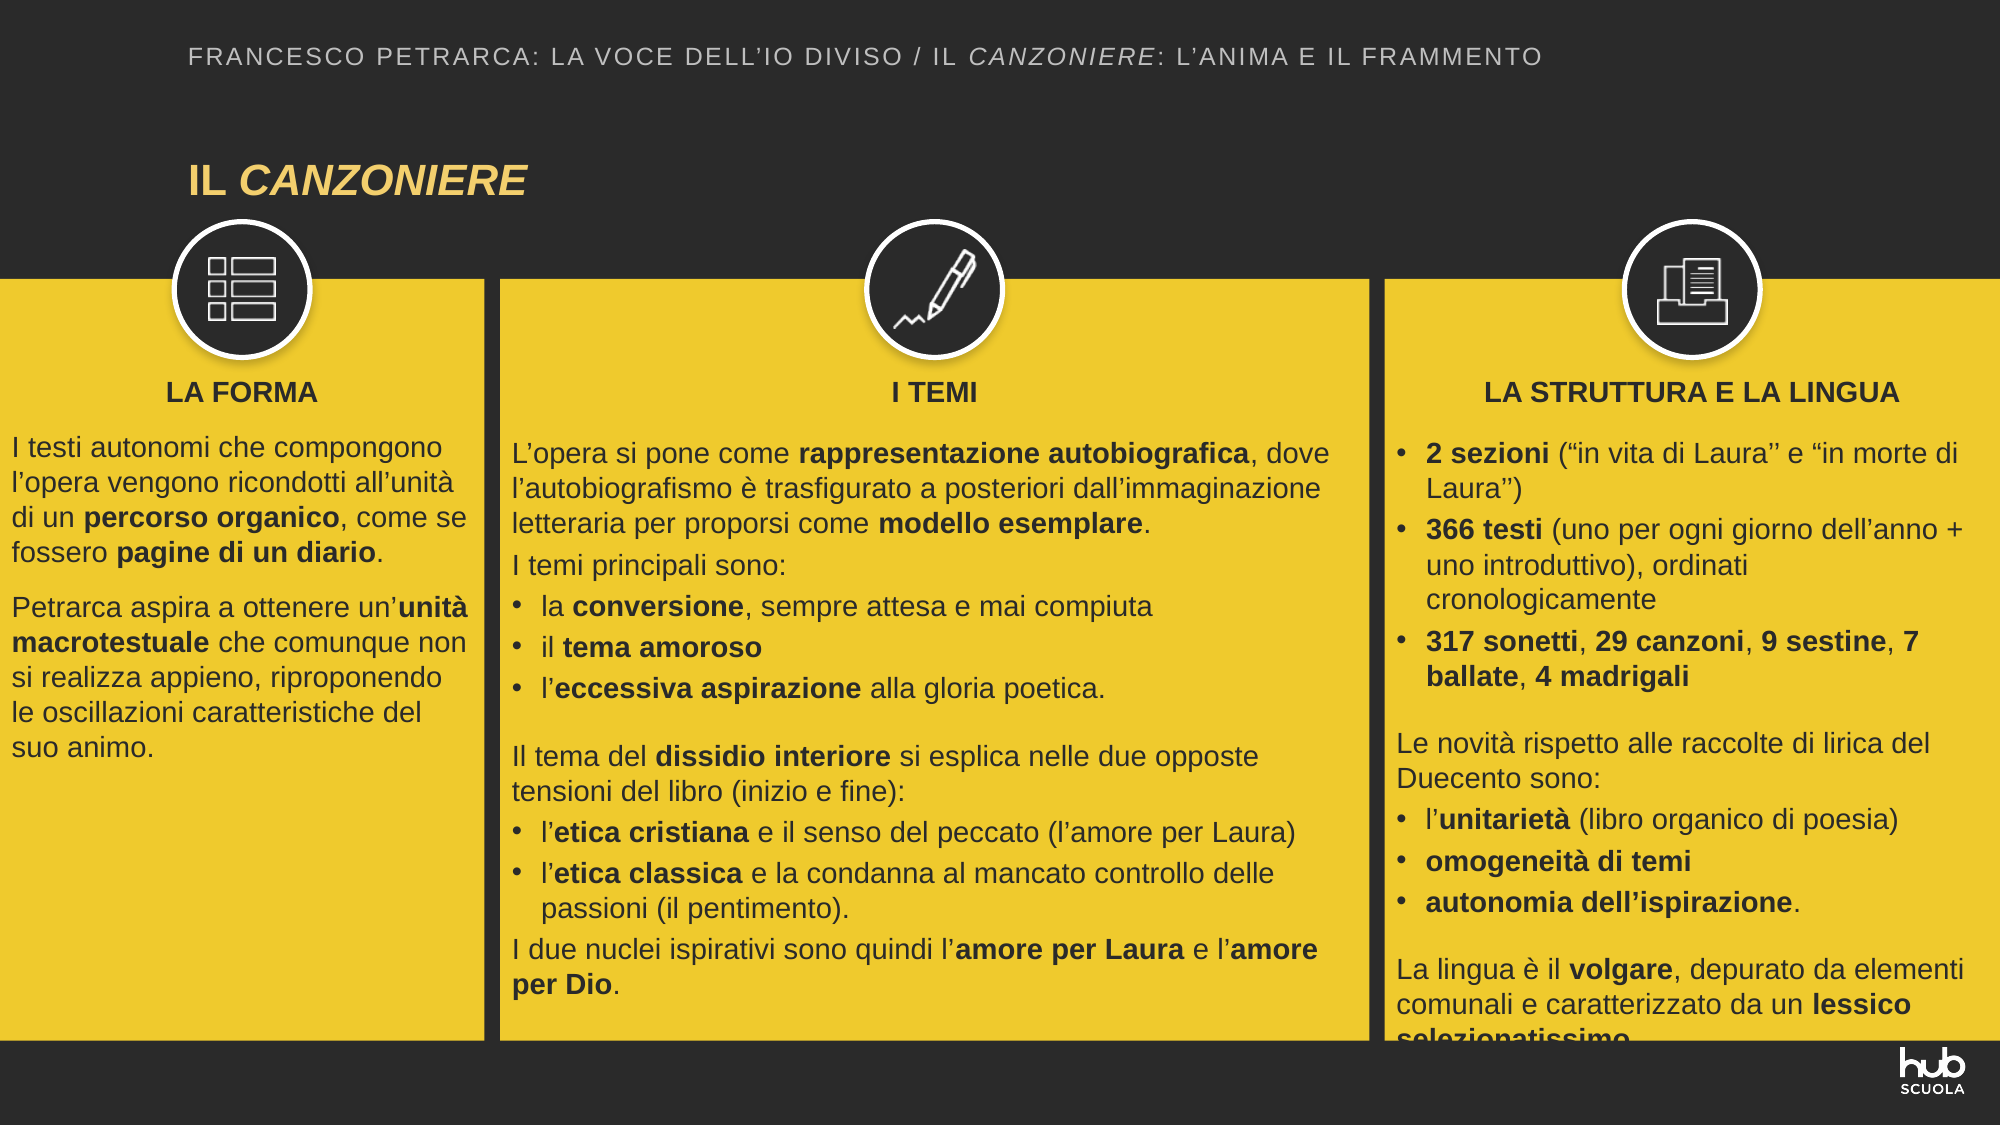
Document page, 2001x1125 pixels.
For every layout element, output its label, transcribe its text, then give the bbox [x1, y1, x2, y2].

picture [208, 257, 277, 322]
text_box [1622, 219, 1763, 360]
picture [1900, 1047, 1966, 1095]
text_box FRANCESCO PETRARCA: LA VOCE DELL’IO DIVISO / IL CANZONIERE: L’ANIMA E IL FRAMMENTO [173, 32, 1803, 78]
list IL CANZONIERE [173, 150, 1827, 214]
text_box [172, 219, 313, 360]
picture [1656, 258, 1728, 325]
picture [892, 249, 977, 330]
text_box LA FORMA I testi autonomi che compongono l’opera vengono ricondotti all’unità di un percorso organico, come se fossero pagine di un diario. Petrarca aspira a ottenere un’unità macrotestuale che comunque non si realizza appieno, riproponendo le oscillazioni caratteristiche del suo animo. [0, 278, 485, 1041]
text_box I TEMI L’opera si pone come rappresentazione autobiografica, dove l’autobiografismo è trasfigurato a posteriori dall’immaginazione letteraria per proporsi come modello esemplare. I temi principali sono: la conversione, sempre attesa e mai compiuta il tema amoroso l’eccessiva aspirazione alla gloria poetica. Il tema del dissidio interiore si esplica nelle due opposte tensioni del libro (inizio e fine): l’etica cristiana e il senso del peccato (l’amore per Laura) l’etica classica e la condanna al mancato controllo delle passioni (il pentimento). I due nuclei ispirativi sono quindi l’amore per Laura e l’amore per Dio. [500, 278, 1370, 1041]
text_box [864, 219, 1005, 360]
text_box LA STRUTTURA E LA LINGUA 2 sezioni (“in vita di Laura’’ e “in morte di Laura’’) 366 testi (uno per ogni giorno dell’anno + uno introduttivo), ordinati cronologicamente 317 sonetti, 29 canzoni, 9 sestine, 7 ballate, 4 madrigali Le novità rispetto alle raccolte di lirica del Duecento sono: l’unitarietà (libro organico di poesia) omogeneità di temi autonomia dell’ispirazione. La lingua è il volgare, depurato da elementi comunali e caratterizzato da un lessico selezionatissimo. [1384, 278, 2000, 1041]
